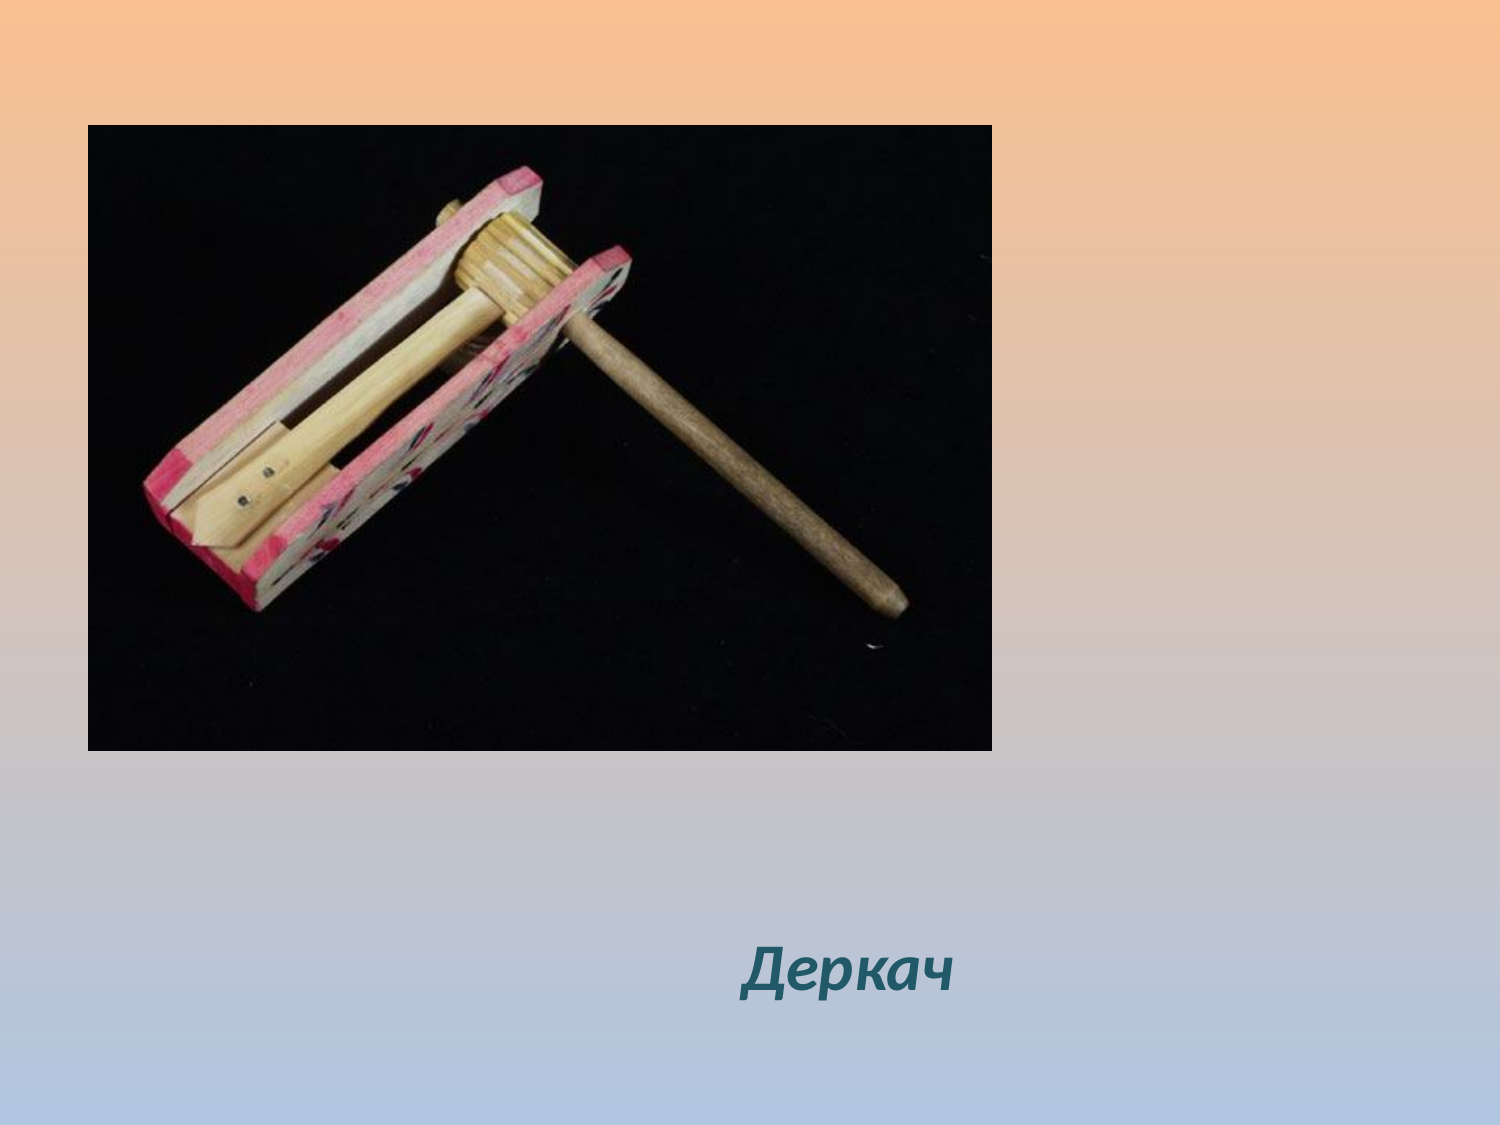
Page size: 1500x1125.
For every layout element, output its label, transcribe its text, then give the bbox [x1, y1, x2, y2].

picture [88, 125, 992, 751]
text_box Деркач [727, 916, 970, 1012]
